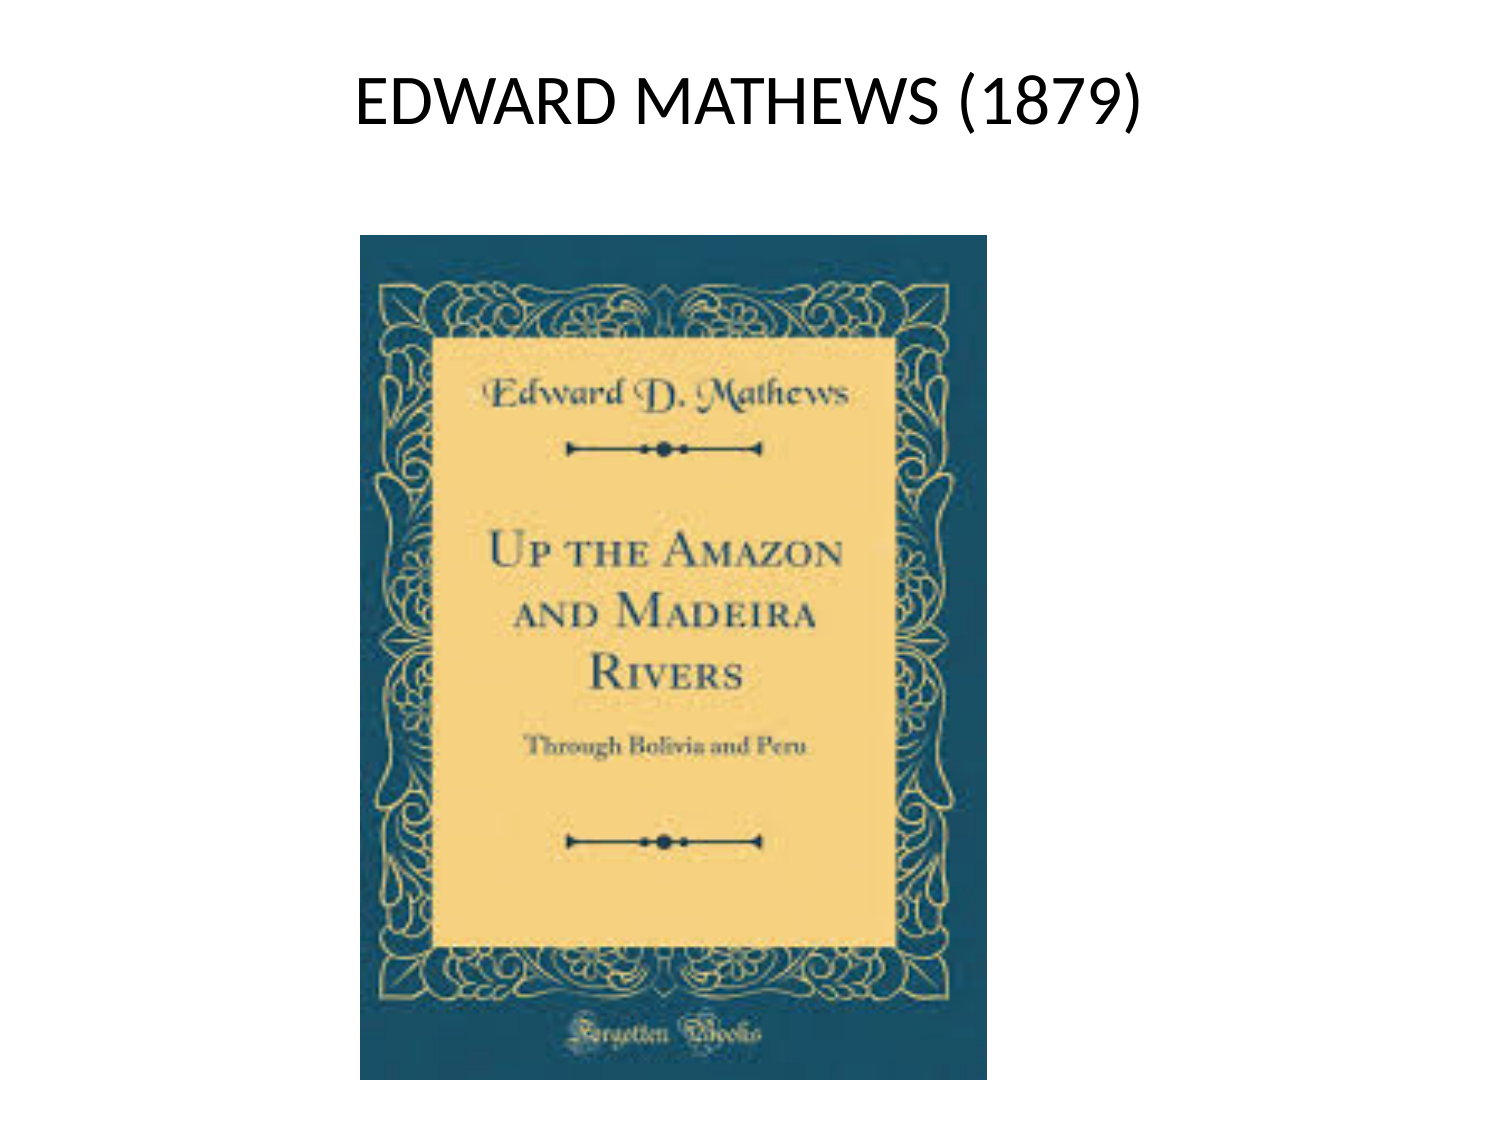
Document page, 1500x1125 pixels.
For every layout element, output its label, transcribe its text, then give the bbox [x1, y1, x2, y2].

title EDWARD MATHEWS (1879) [75, 45, 1425, 233]
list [359, 235, 987, 1081]
